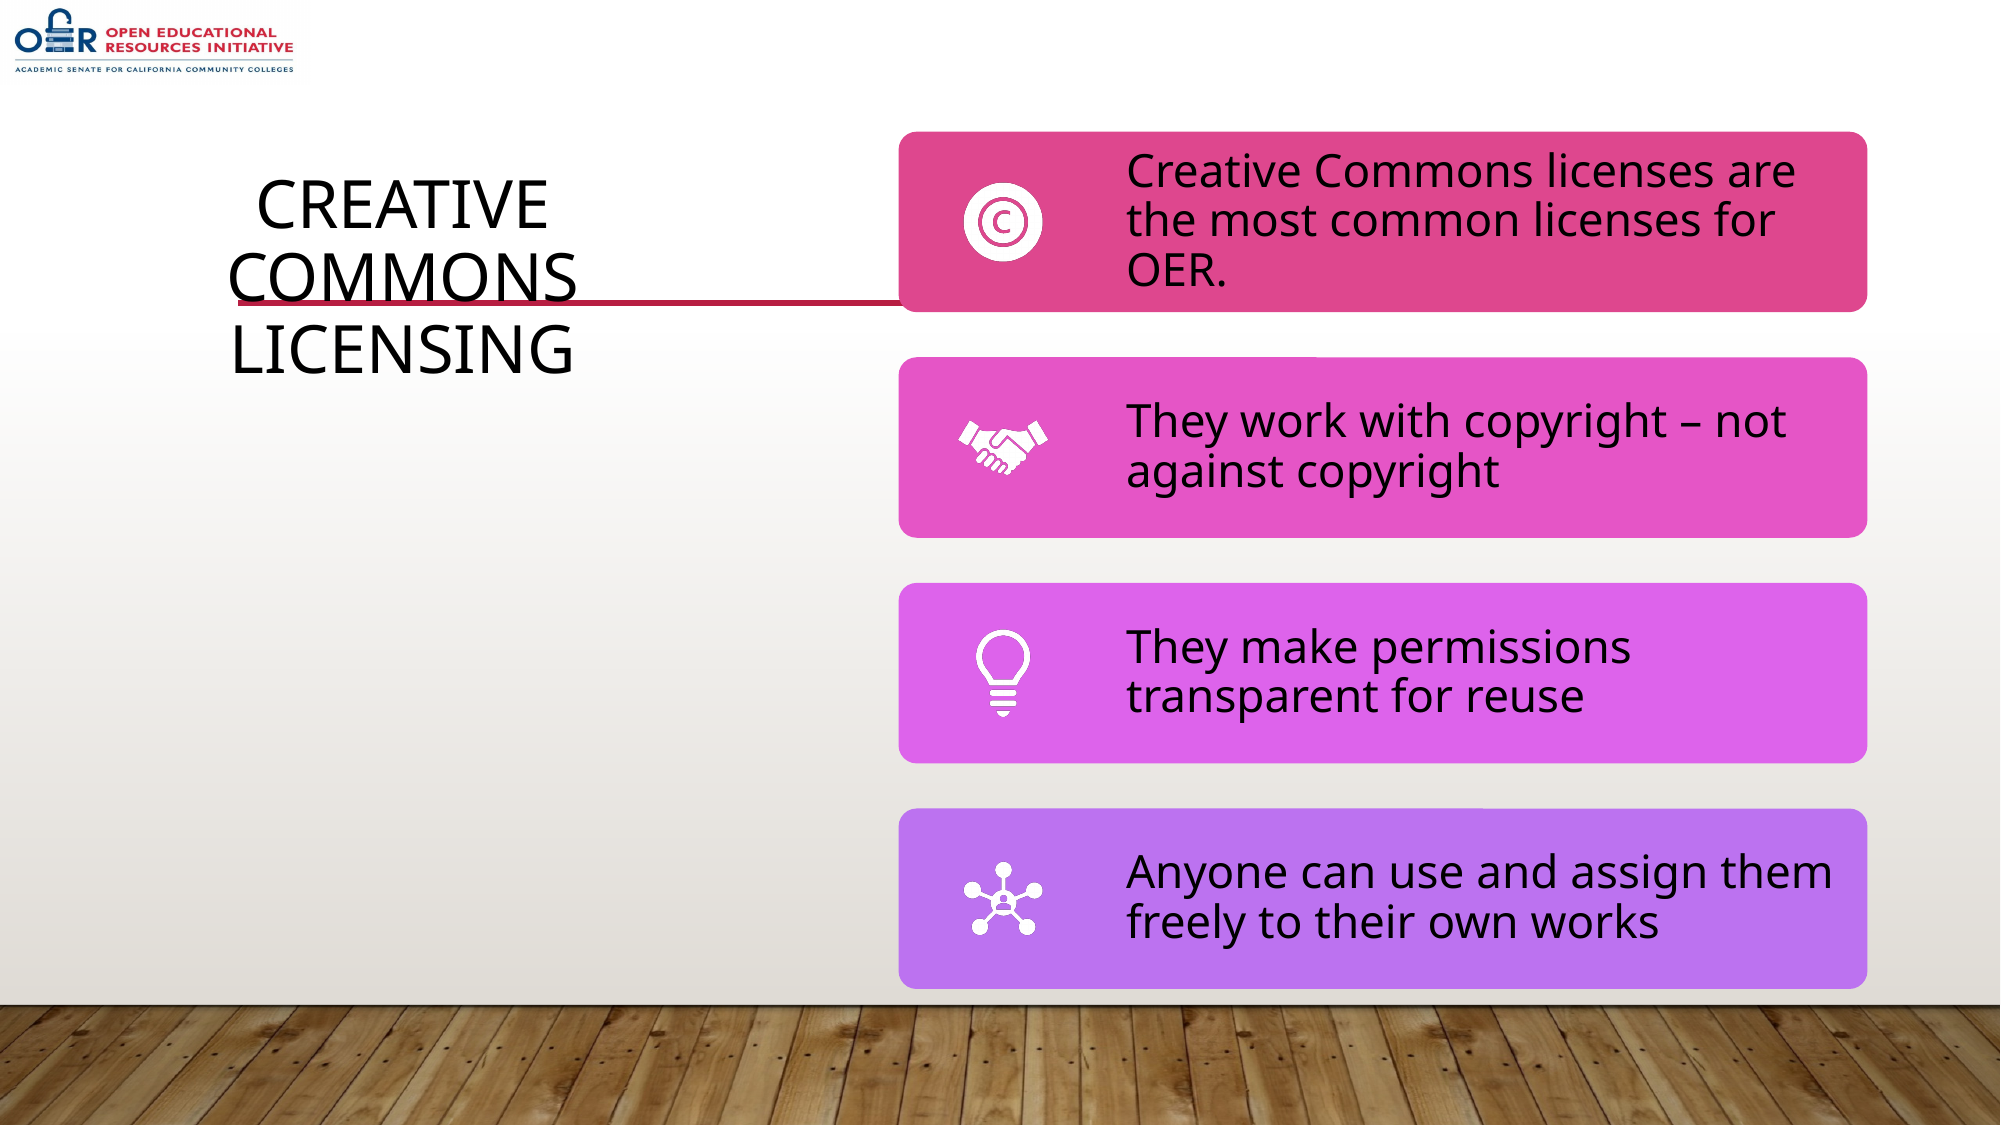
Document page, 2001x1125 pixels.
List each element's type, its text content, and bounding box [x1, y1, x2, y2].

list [898, 131, 1868, 990]
title Creative Commons Licensing [94, 91, 712, 1029]
picture [0, 1005, 2000, 1125]
picture [0, 0, 312, 86]
